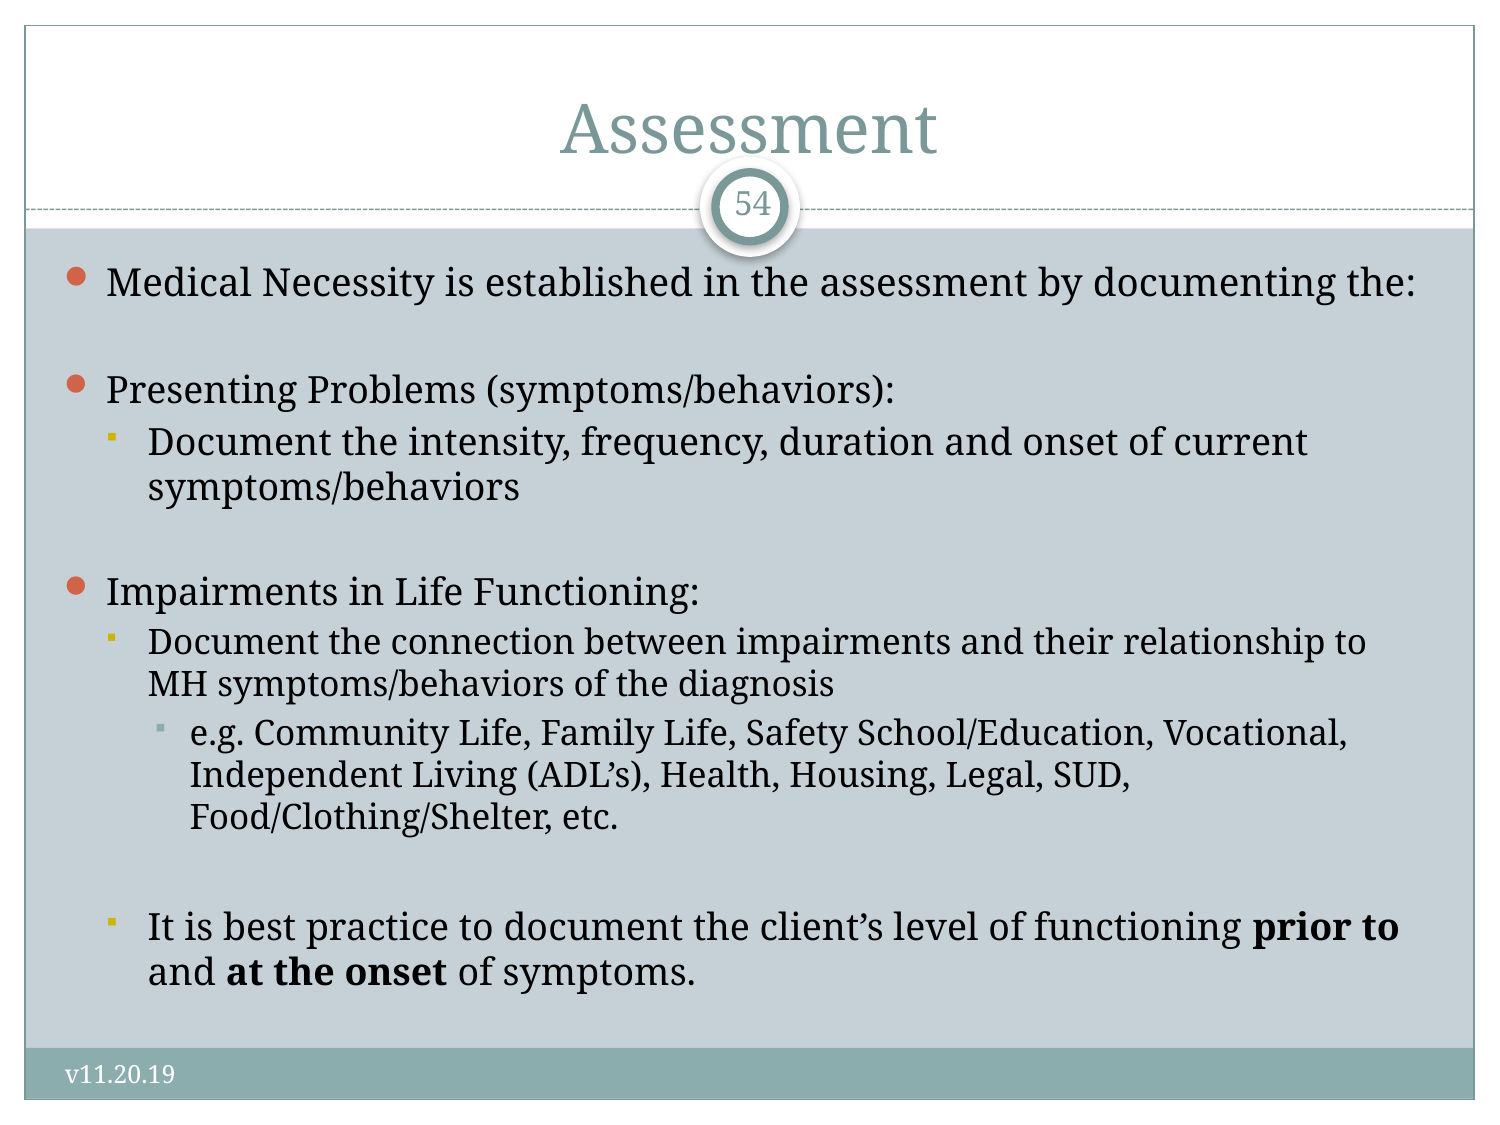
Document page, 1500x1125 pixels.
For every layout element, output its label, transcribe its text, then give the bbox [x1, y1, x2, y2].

list Medical Necessity is established in the assessment by documenting the: Presenting Problems (symptoms/behaviors): Document the intensity, frequency, duration and onset of current symptoms/behaviors Impairments in Life Functioning: Document the connection between impairments and their relationship to MH symptoms/behaviors of the diagnosis e.g. Community Life, Family Life, Safety School/Education, Vocational, Independent Living (ADL’s), Health, Housing, Legal, SUD, Food/Clothing/Shelter, etc. It is best practice to document the client’s level of functioning prior to and at the onset of symptoms. [49, 250, 1445, 1001]
title Assessment [225, 50, 1275, 175]
slide_number 54 [715, 168, 791, 241]
footer v11.20.19 [50, 1051, 638, 1112]
